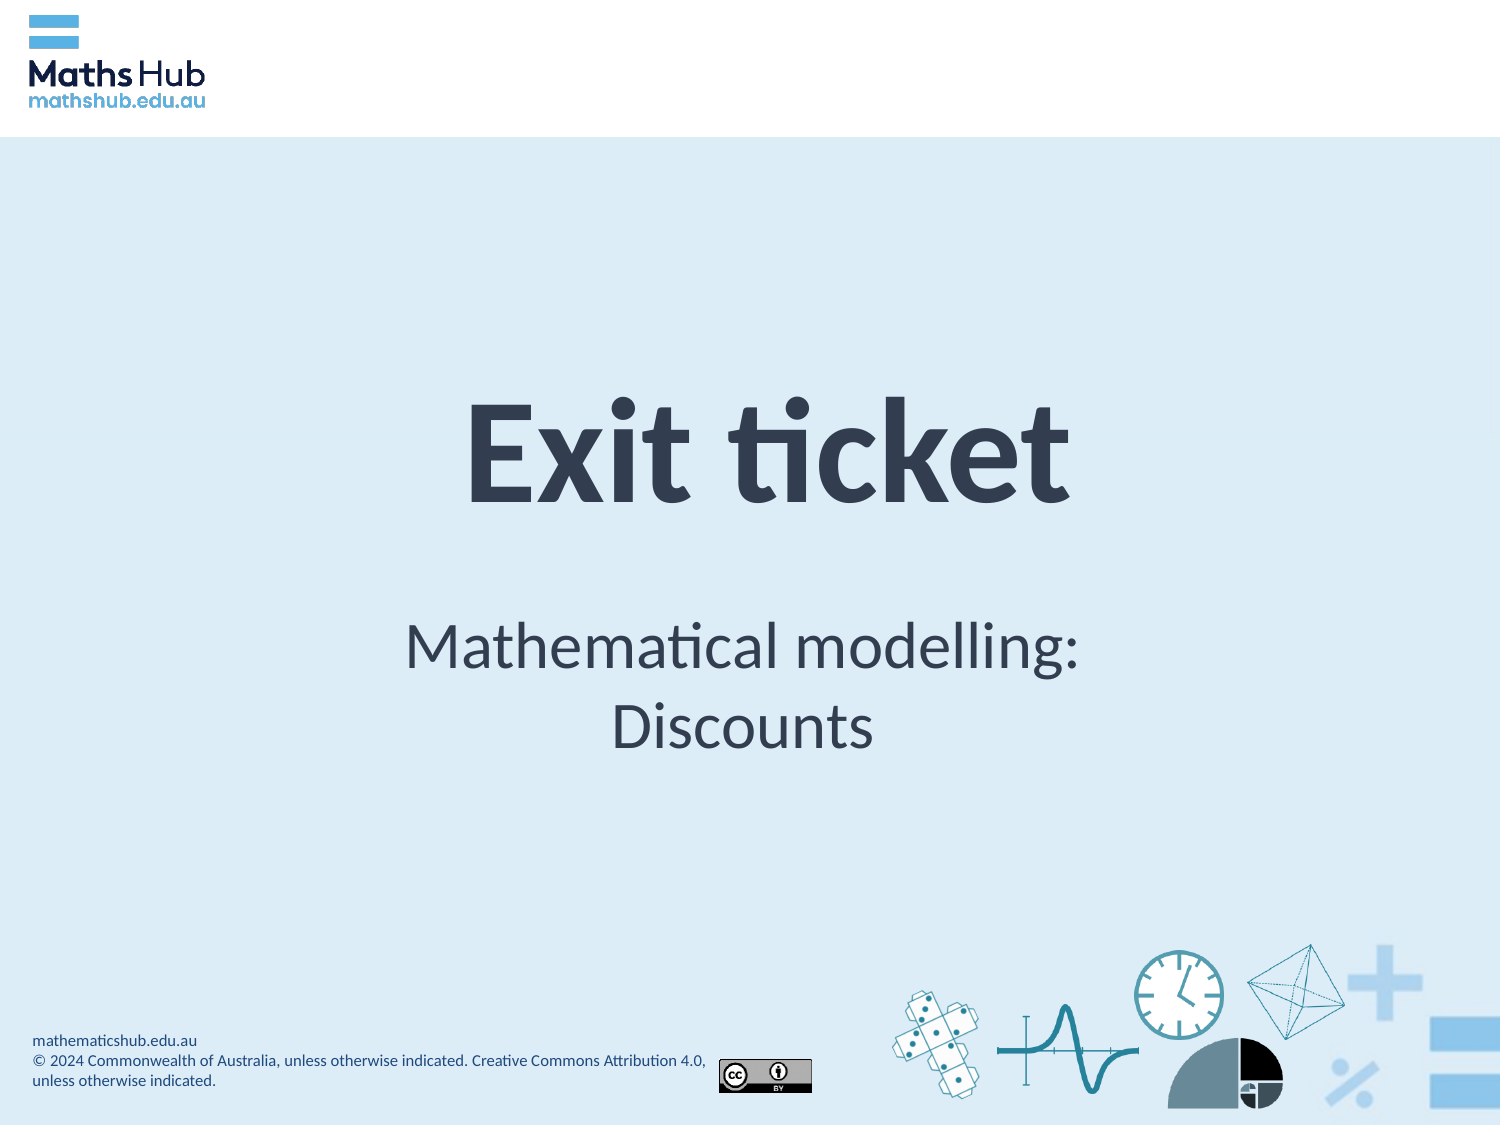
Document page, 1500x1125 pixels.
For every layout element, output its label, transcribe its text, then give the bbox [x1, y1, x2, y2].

picture [17, 2, 217, 120]
text_box Mathematical modelling: Discounts [361, 594, 1125, 850]
picture [0, 137, 1500, 1125]
title Exit ticket [159, 344, 1412, 730]
